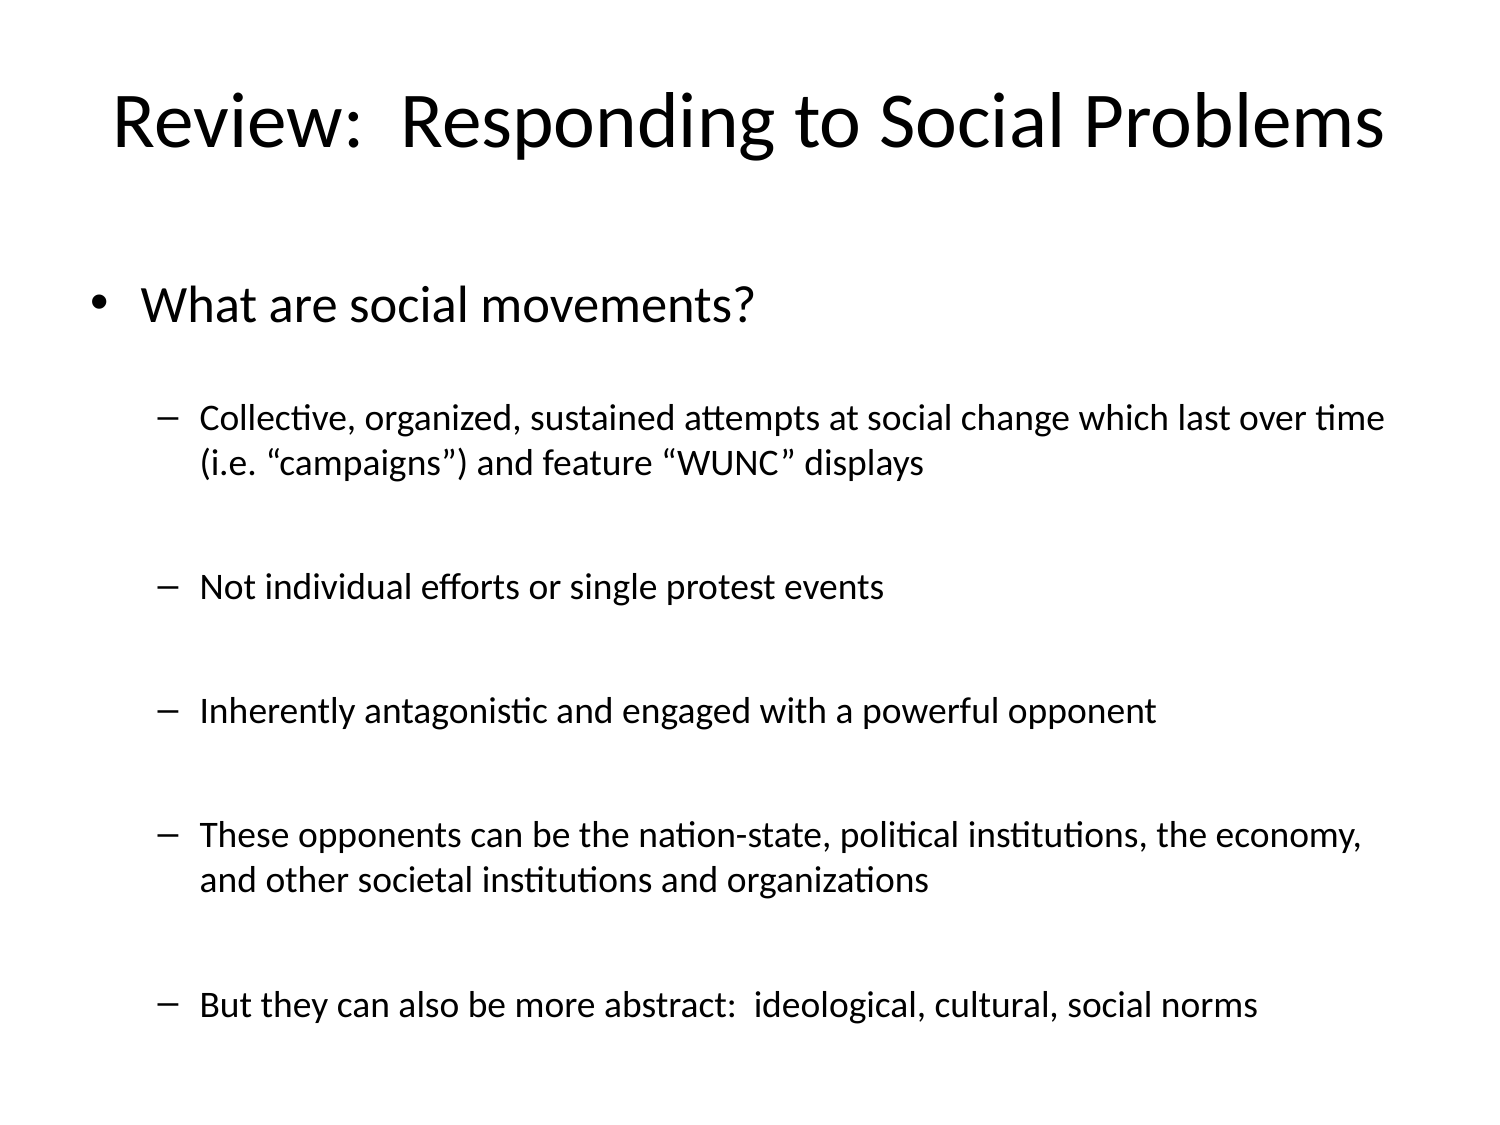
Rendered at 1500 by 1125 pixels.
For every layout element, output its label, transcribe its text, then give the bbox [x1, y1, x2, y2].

list What are social movements? Collective, organized, sustained attempts at social change which last over time (i.e. “campaigns”) and feature “WUNC” displays Not individual efforts or single protest events Inherently antagonistic and engaged with a powerful opponent These opponents can be the nation-state, political institutions, the economy, and other societal institutions and organizations But they can also be more abstract: ideological, cultural, social norms [75, 262, 1425, 1038]
title Review: Responding to Social Problems [75, 45, 1425, 188]
